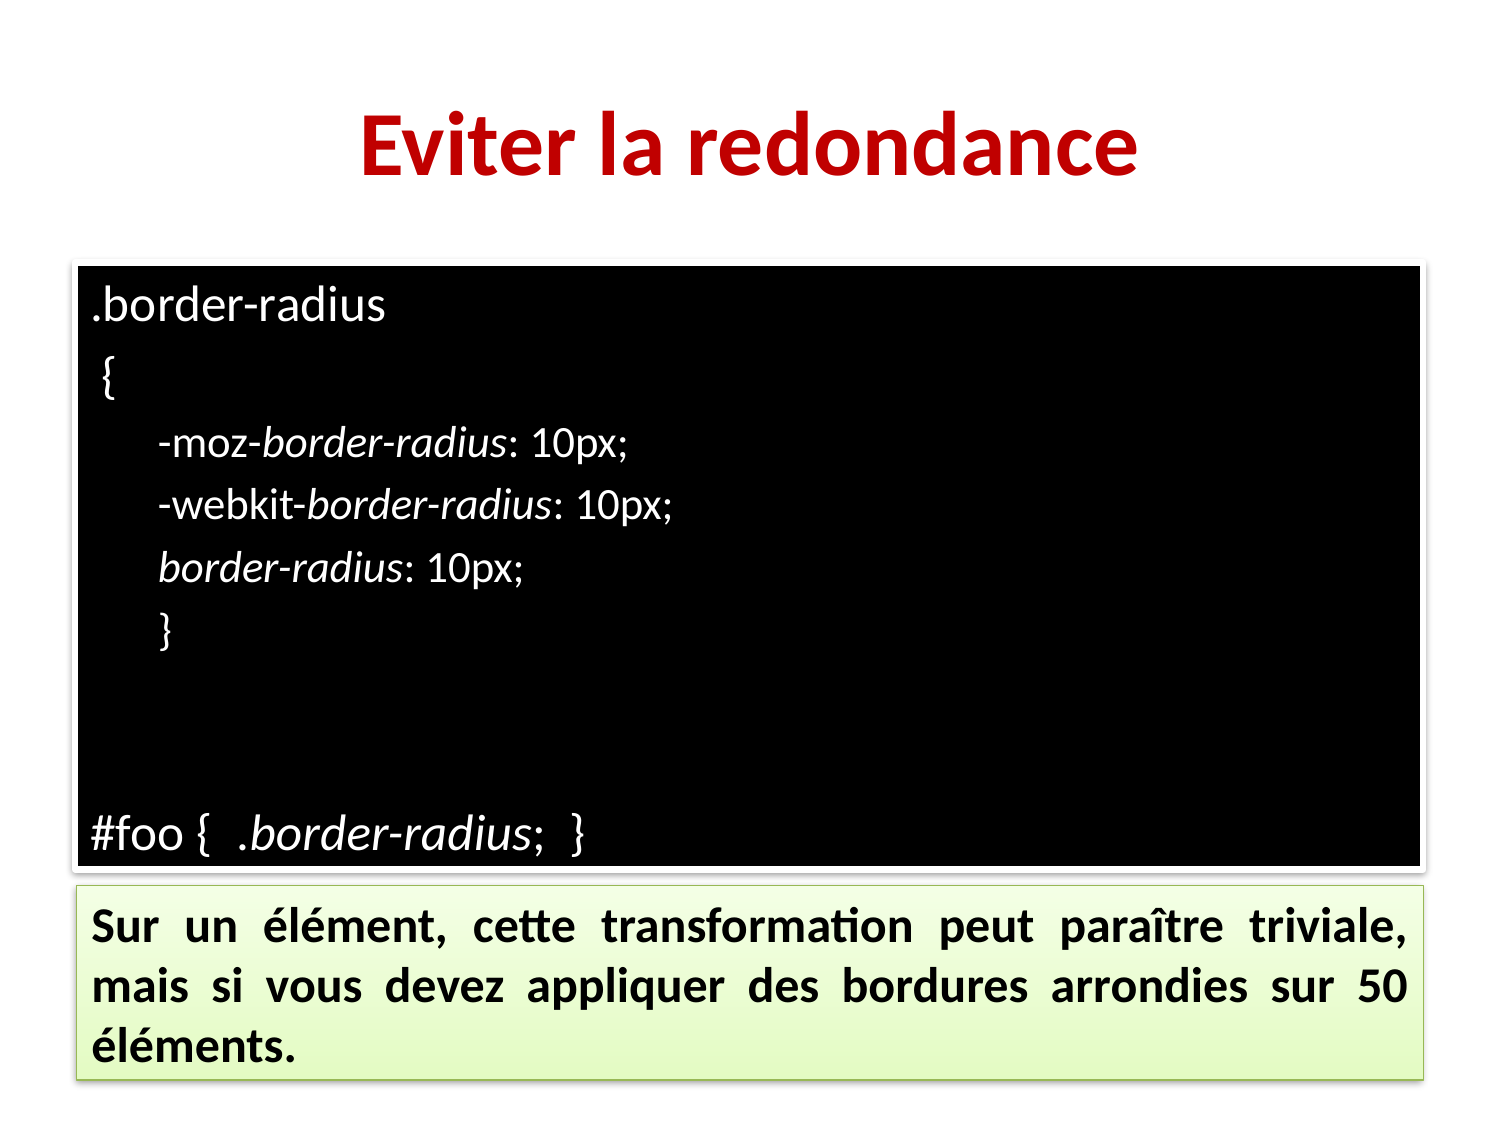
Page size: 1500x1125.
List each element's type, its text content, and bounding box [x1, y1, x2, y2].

list .border-radius { -moz-border-radius: 10px; -webkit-border-radius: 10px; border-radius: 10px; } #foo { .border-radius; } [72, 259, 1426, 873]
text_box Sur un élément, cette transformation peut paraître triviale, mais si vous devez appliquer des bordures arrondies sur 50 éléments. [76, 885, 1424, 1081]
title Eviter la redondance [75, 45, 1425, 233]
